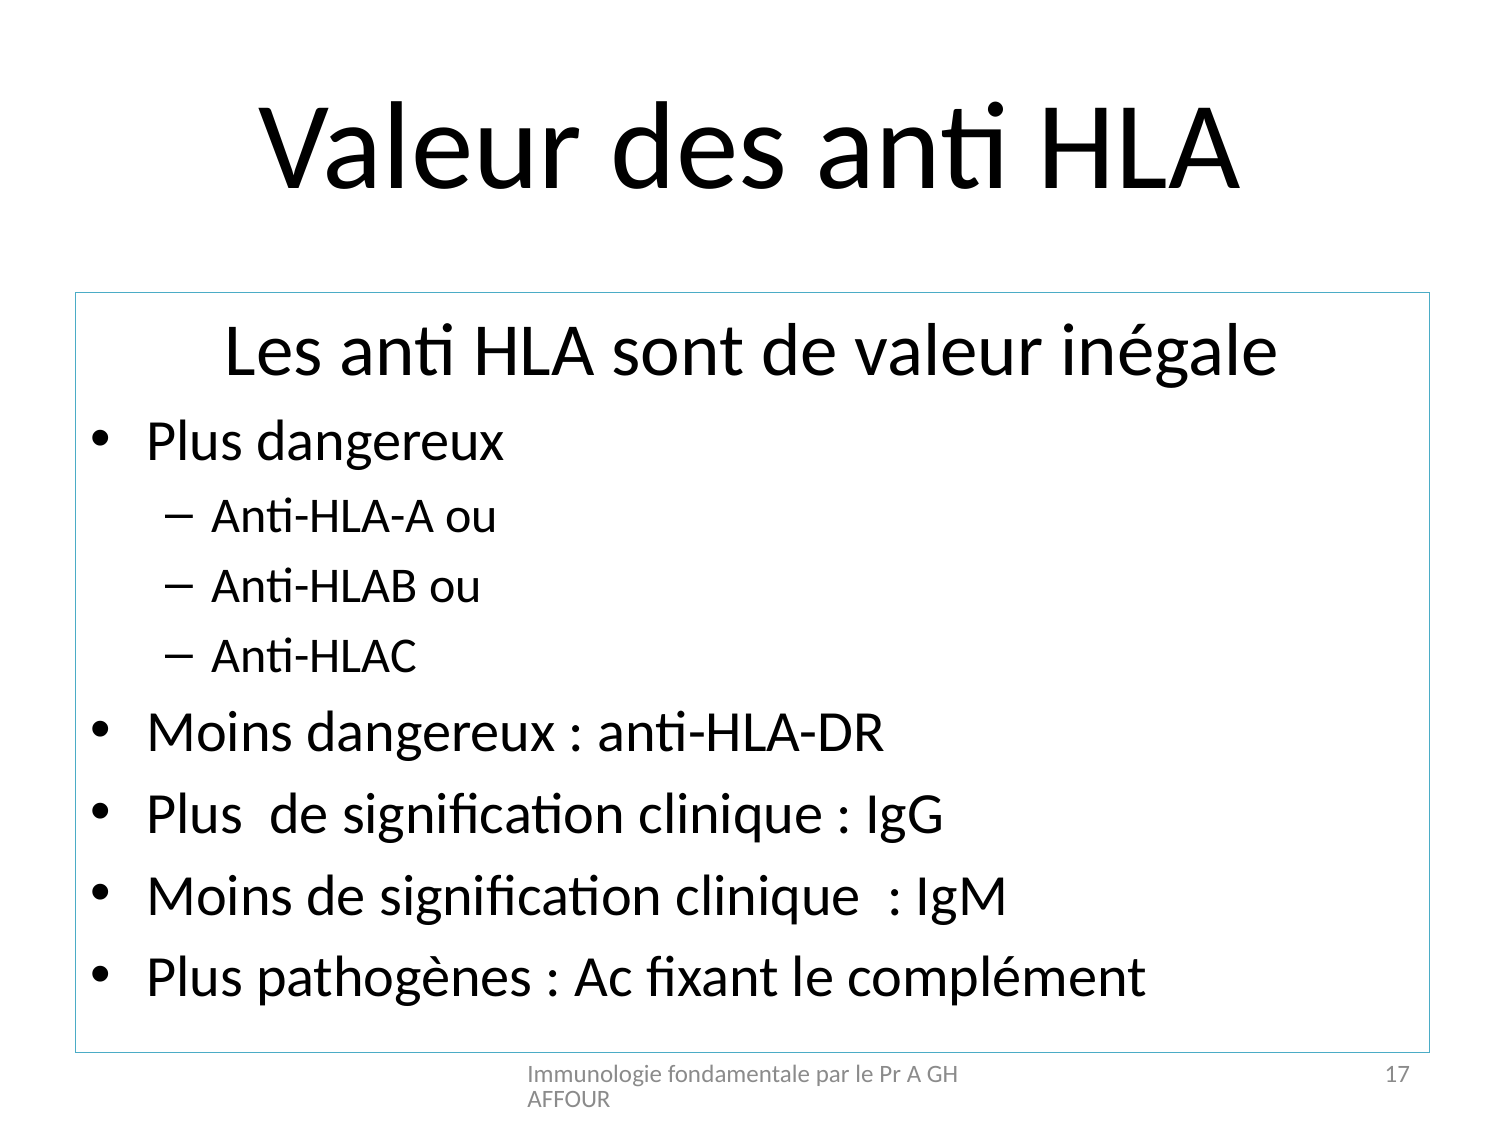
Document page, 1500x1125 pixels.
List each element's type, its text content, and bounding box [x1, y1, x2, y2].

list Les anti HLA sont de valeur inégale Plus dangereux Anti-HLA-A ou Anti-HLAB ou Anti-HLAC Moins dangereux : anti-HLA-DR Plus de signification clinique : IgG Moins de signification clinique : IgM Plus pathogènes : Ac fixant le complément [75, 292, 1430, 1053]
slide_number 17 [1074, 1042, 1425, 1103]
title Valeur des anti HLA [75, 45, 1425, 233]
footer Immunologie fondamentale par le Pr A GHAFFOUR [512, 1042, 988, 1103]
